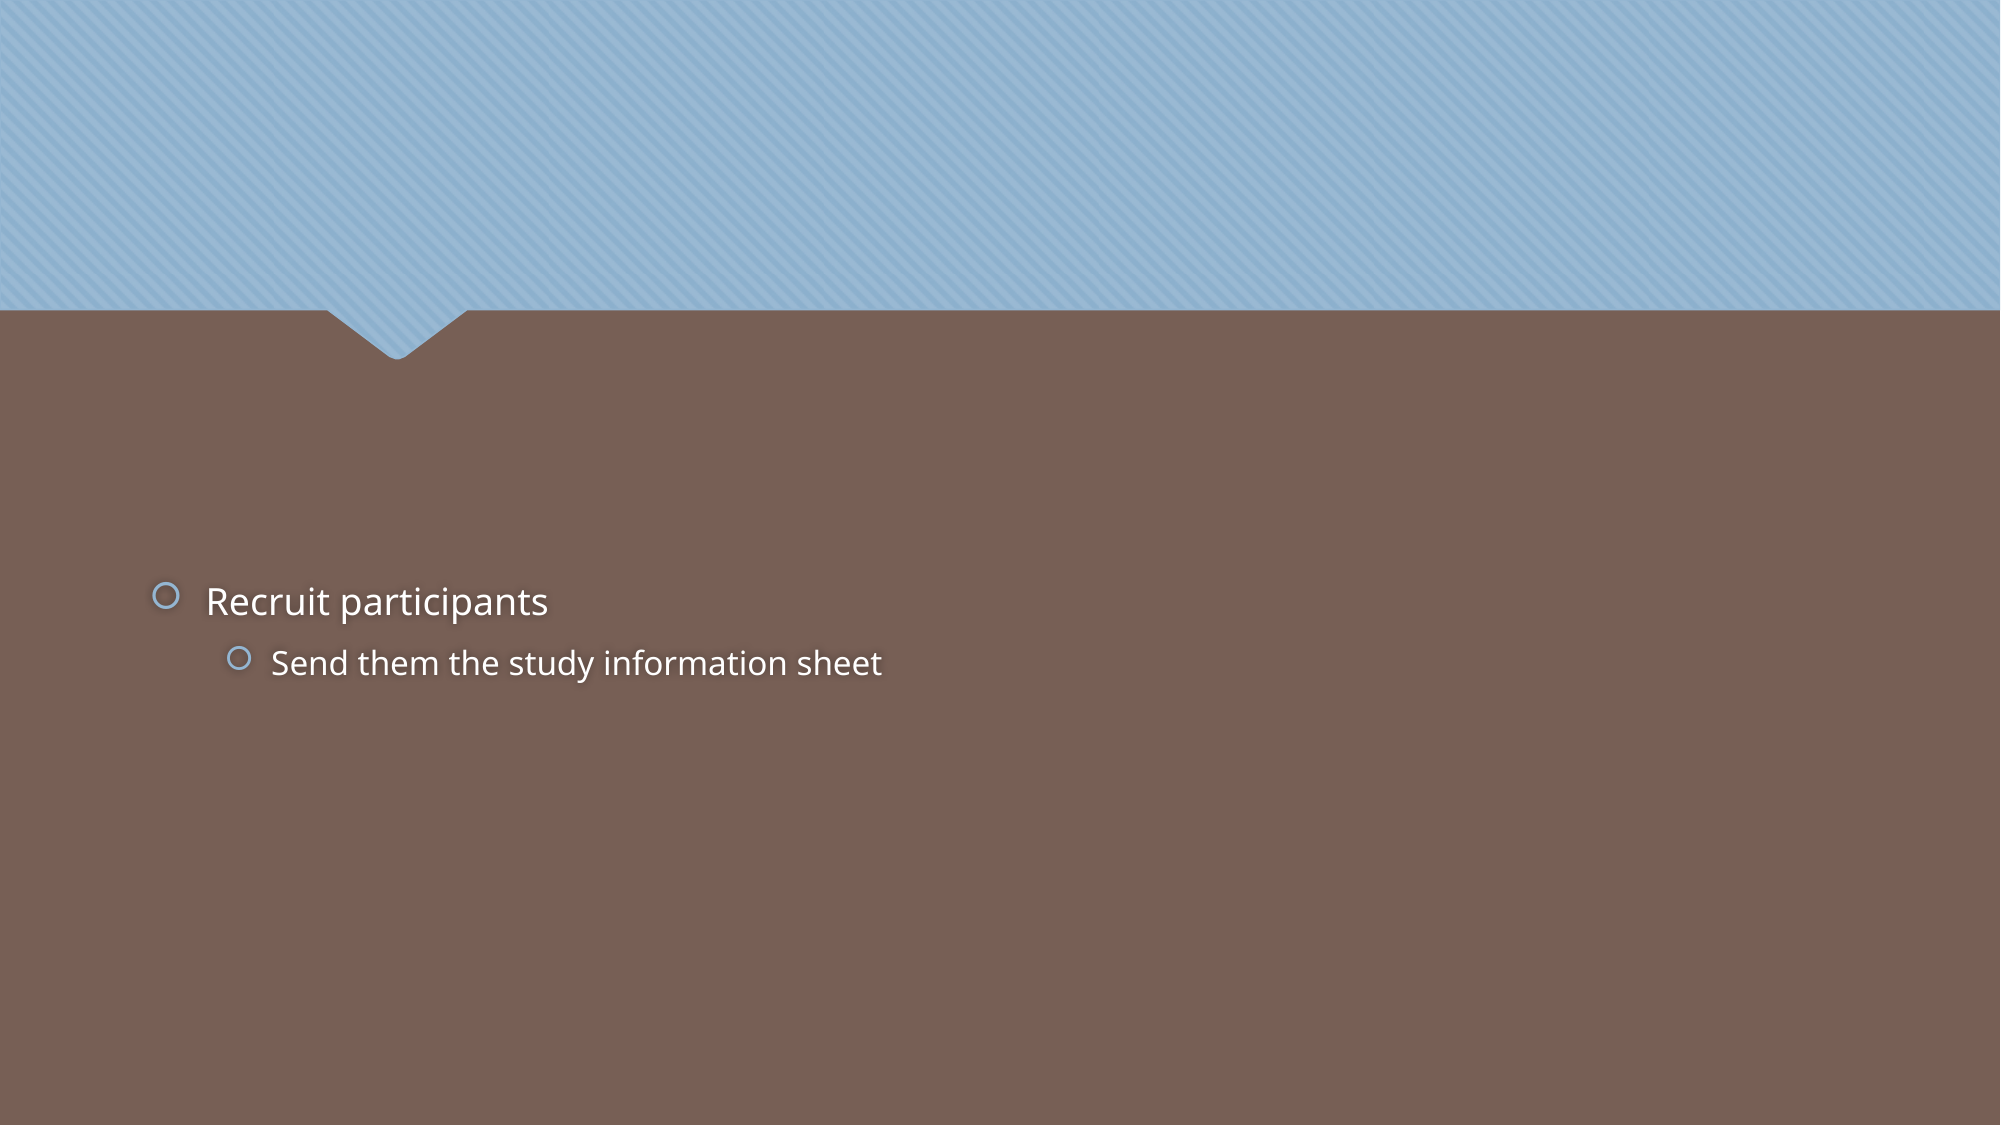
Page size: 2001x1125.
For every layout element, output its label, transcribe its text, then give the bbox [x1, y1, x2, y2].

list Recruit participants Send them the study information sheet [134, 364, 1866, 962]
